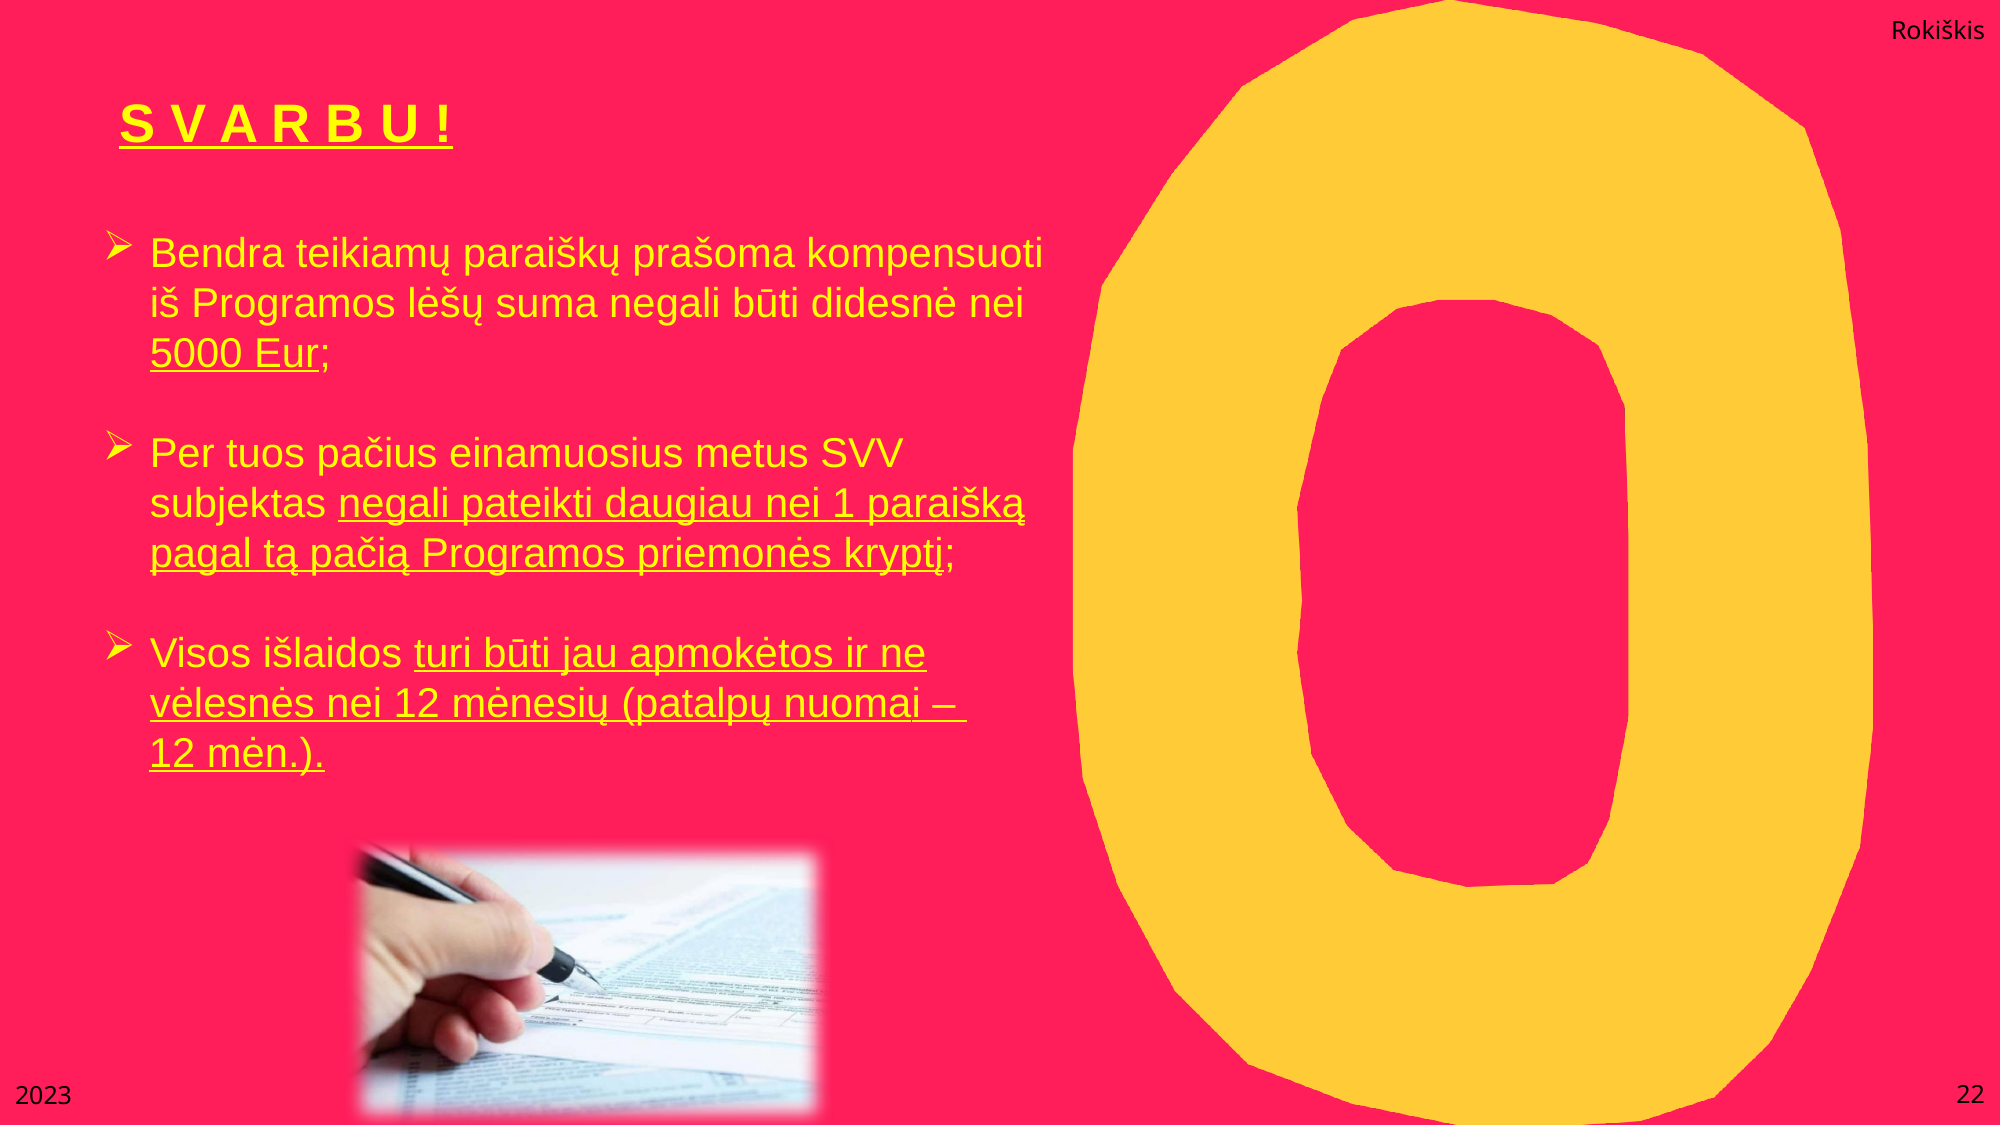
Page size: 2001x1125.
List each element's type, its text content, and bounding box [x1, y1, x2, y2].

slide_number 2023 [0, 1065, 343, 1125]
text_box Bendra teikiamų paraiškų prašoma kompensuoti iš Programos lėšų suma negali būti didesnė nei 5000 Eur; Per tuos pačius einamuosius metus SVV subjektas negali pateikti daugiau nei 1 paraišką pagal tą pačią Programos priemonės kryptį; Visos išlaidos turi būti jau apmokėtos ir ne vėlesnės nei 12 mėnesių (patalpų nuomai – 12 mėn.). [88, 168, 1089, 834]
picture [343, 835, 833, 1125]
slide_number 22 [1550, 1065, 2000, 1125]
list S V A R B U ! [29, 88, 1813, 163]
